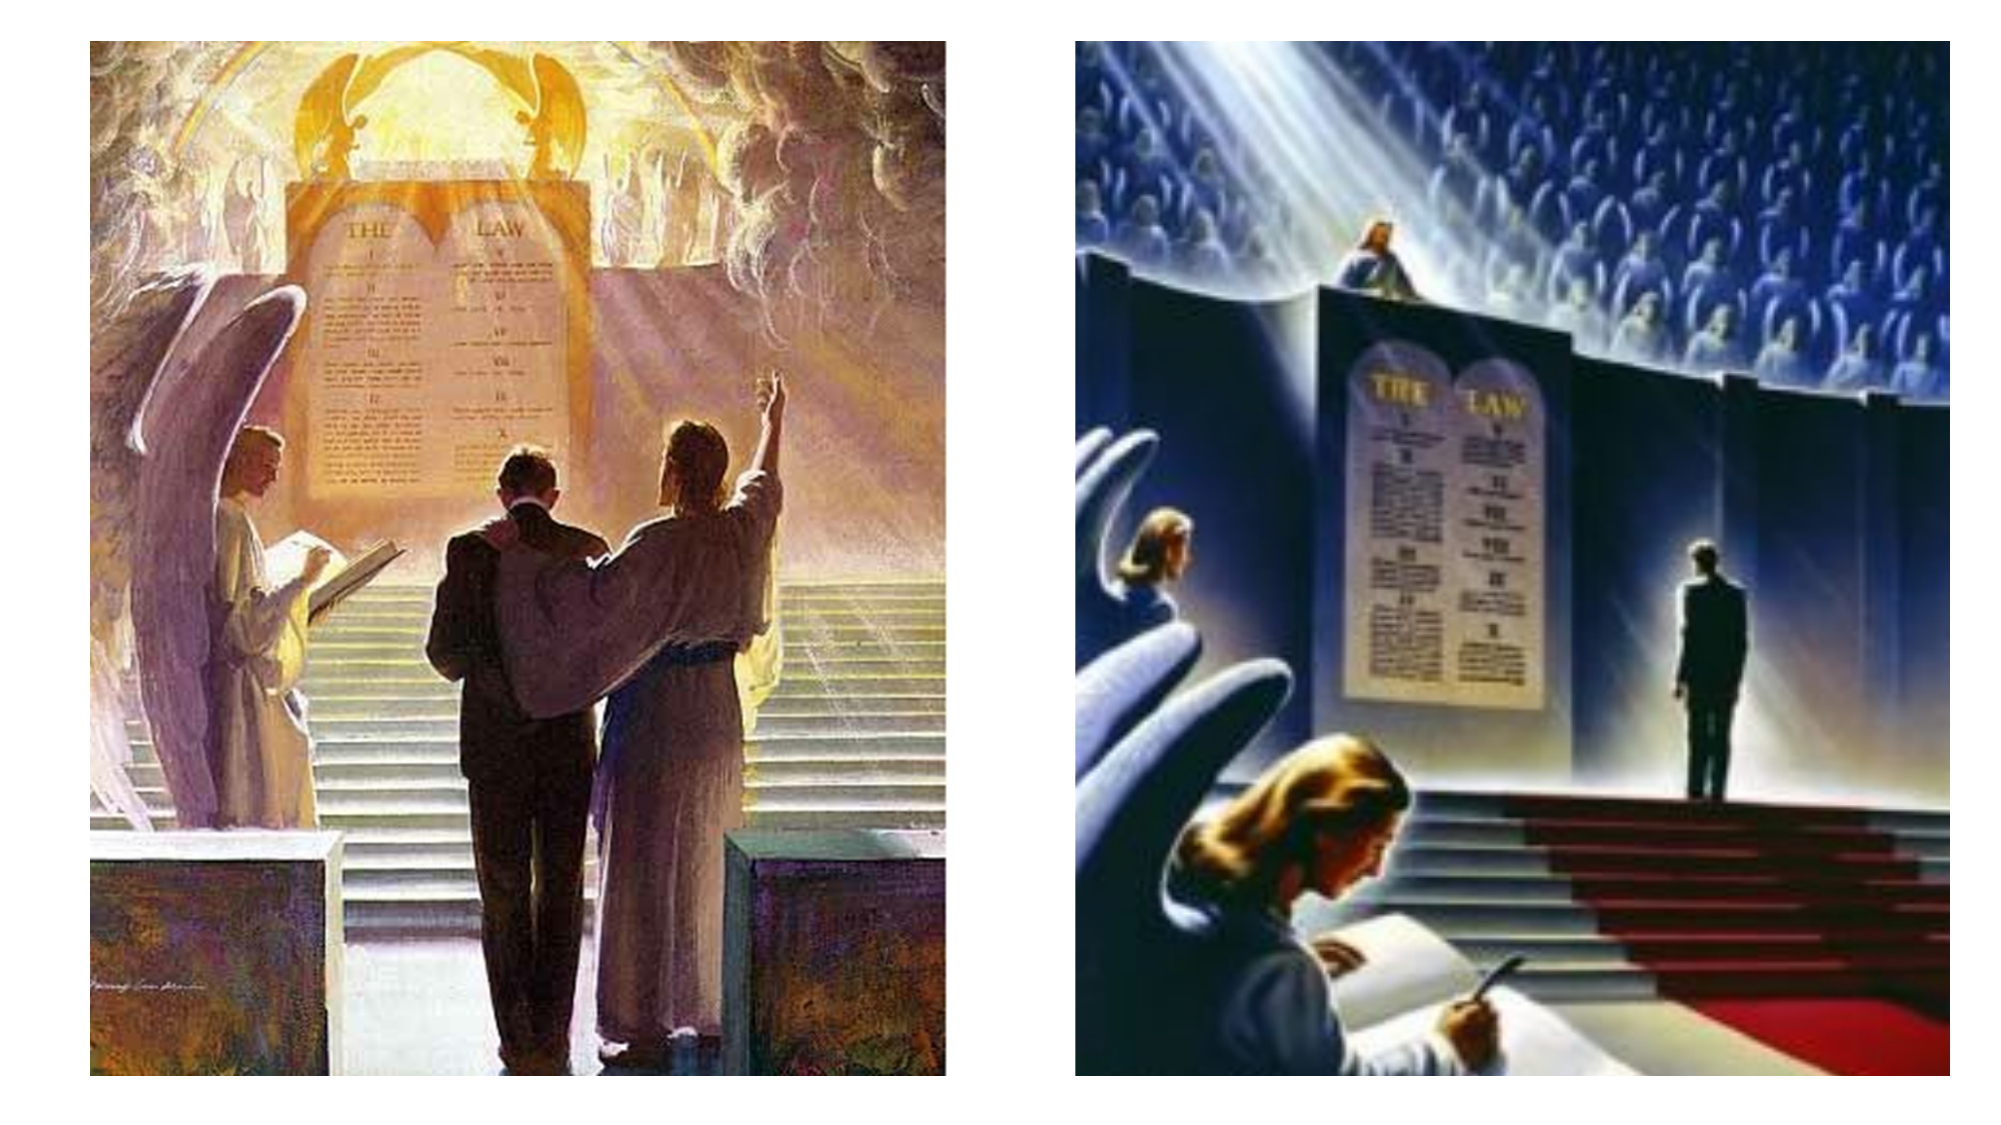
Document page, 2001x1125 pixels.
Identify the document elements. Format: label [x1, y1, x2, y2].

picture [1075, 41, 1950, 1076]
picture [90, 41, 948, 1076]
